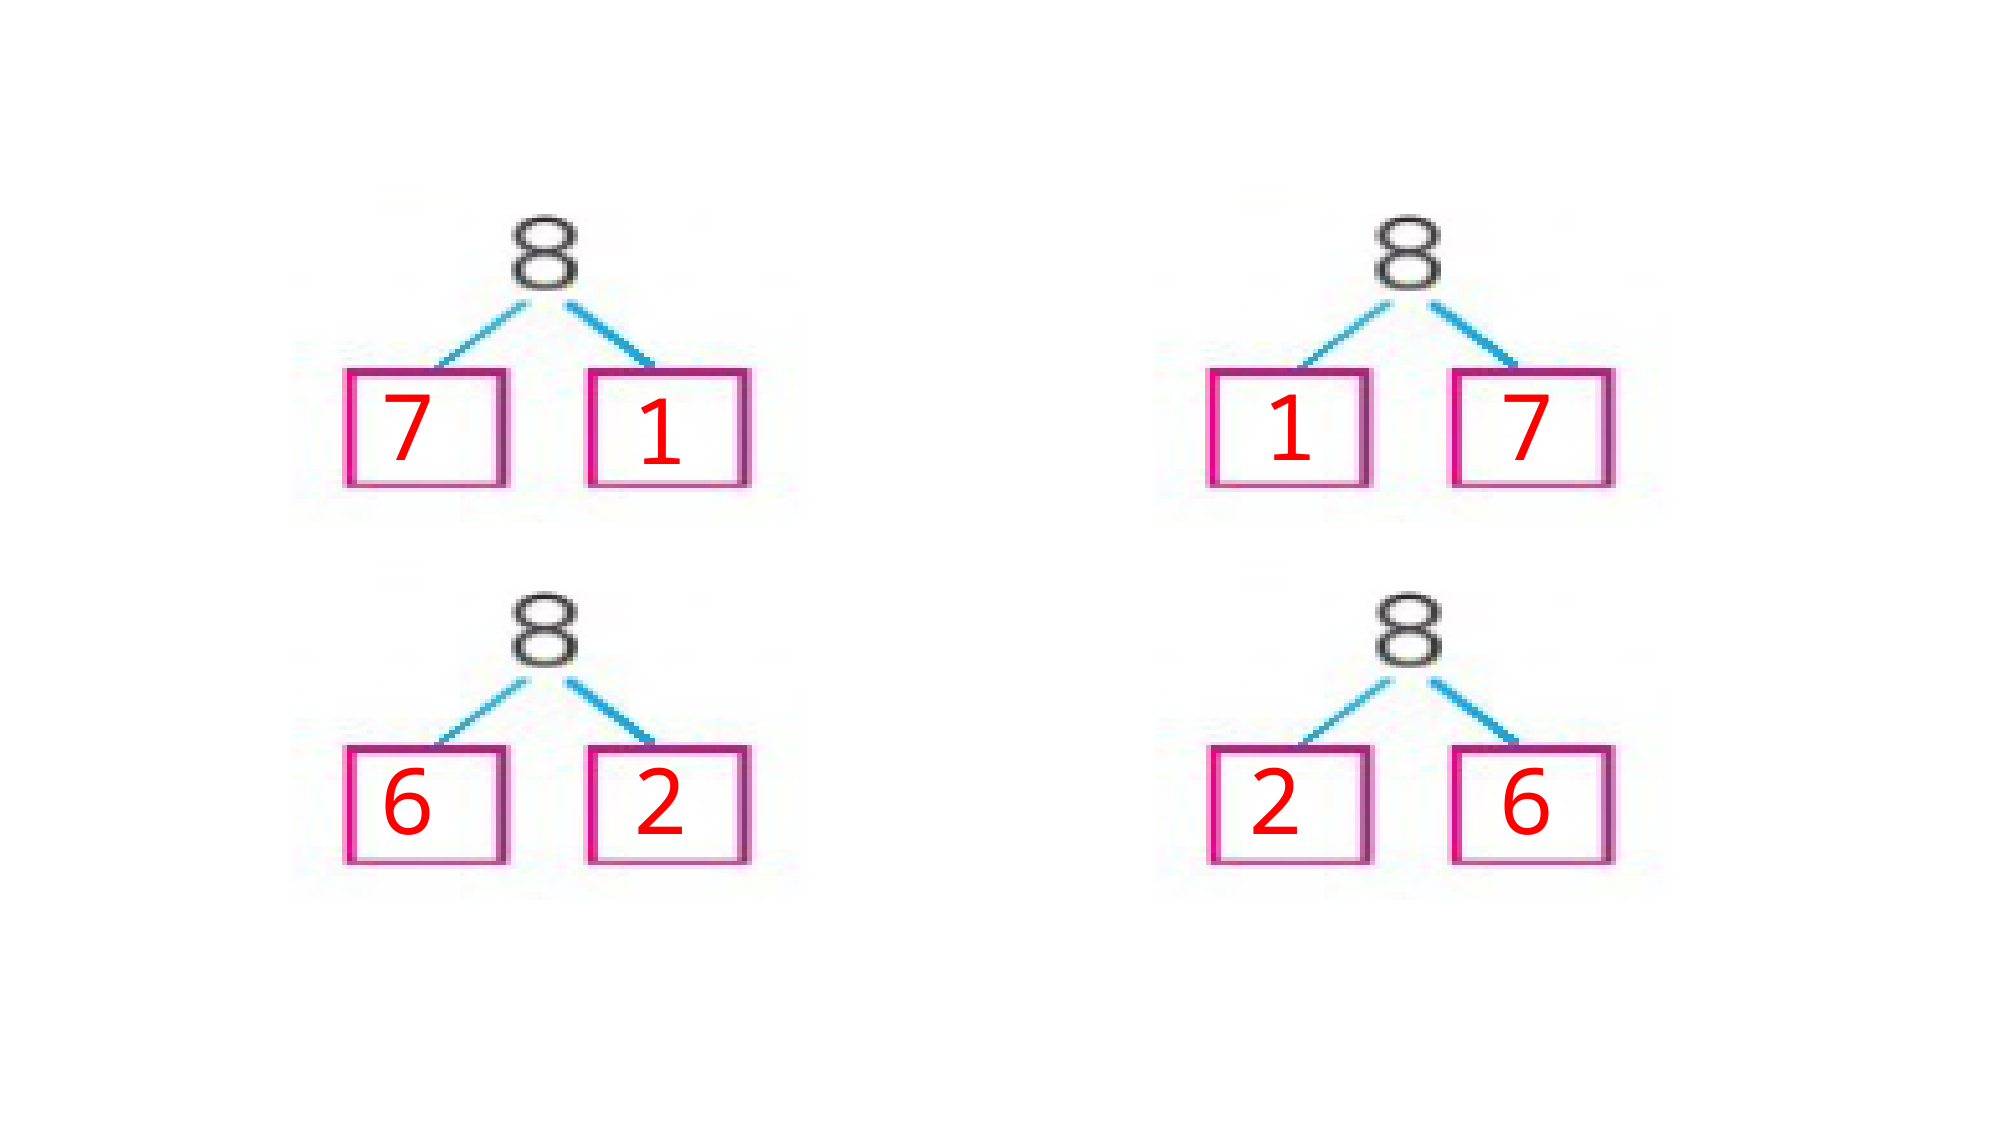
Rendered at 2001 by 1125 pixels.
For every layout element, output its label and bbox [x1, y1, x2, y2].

text_box [291, 184, 1673, 900]
